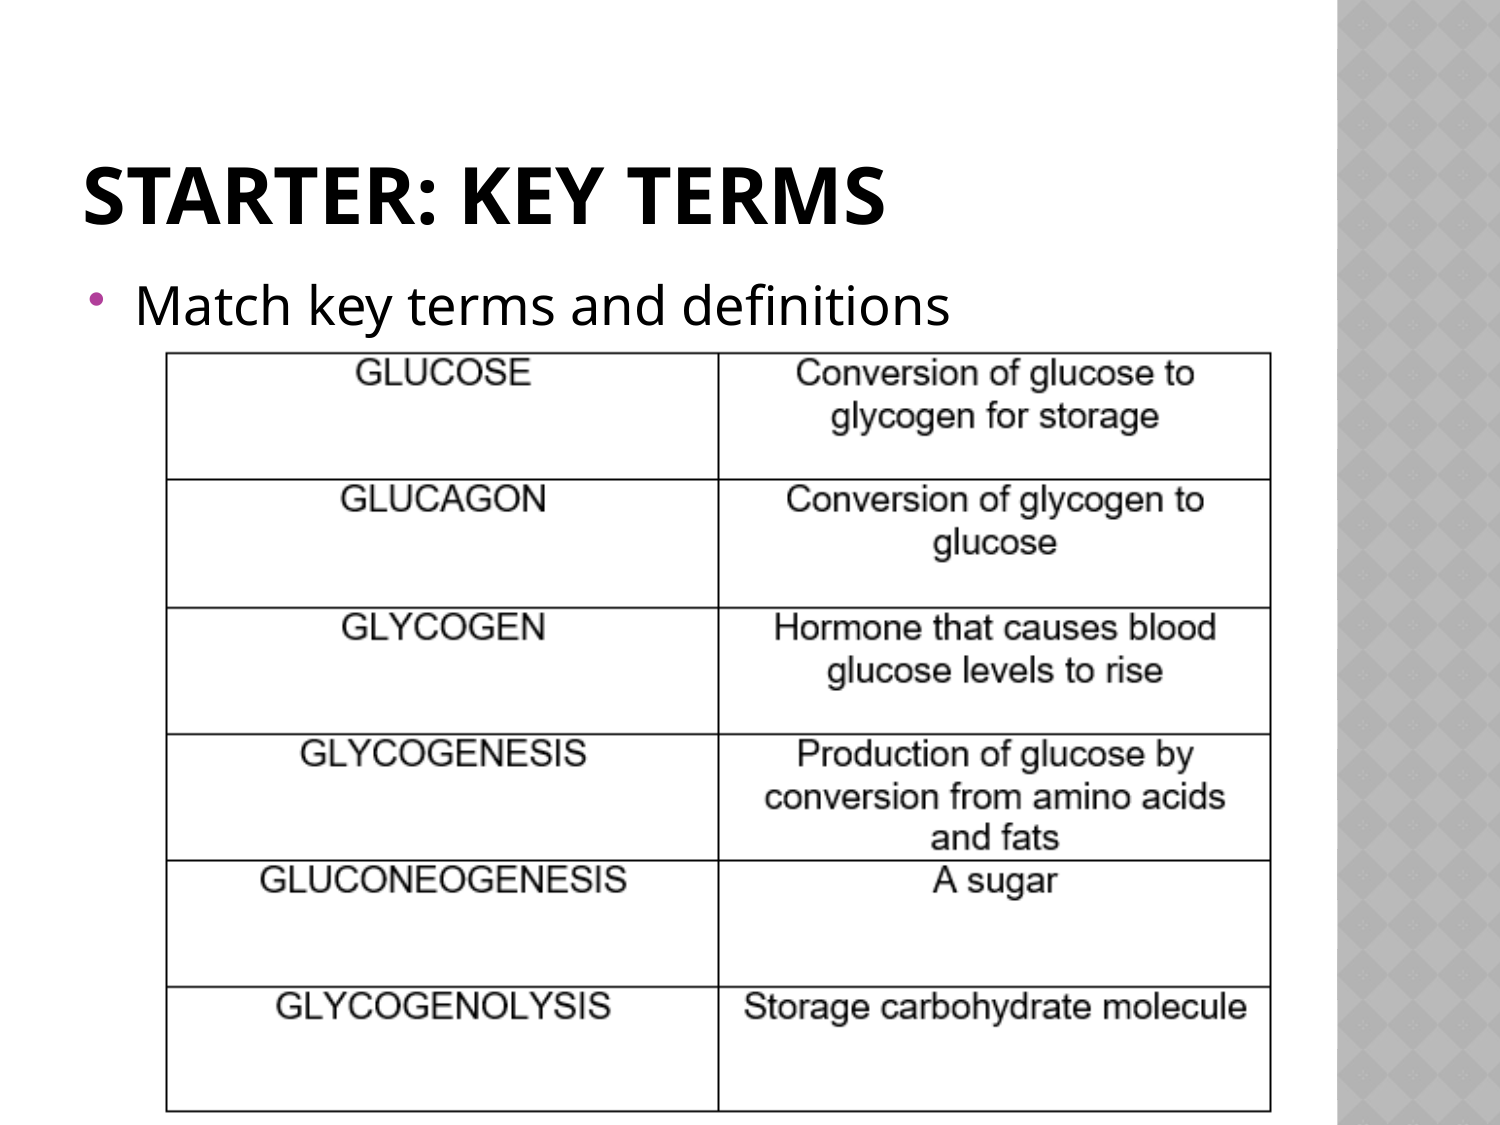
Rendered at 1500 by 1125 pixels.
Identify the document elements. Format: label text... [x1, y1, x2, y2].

picture [147, 345, 1294, 1125]
title Starter: Key Terms [75, 52, 1263, 240]
list Match key terms and definitions [75, 264, 1263, 1059]
